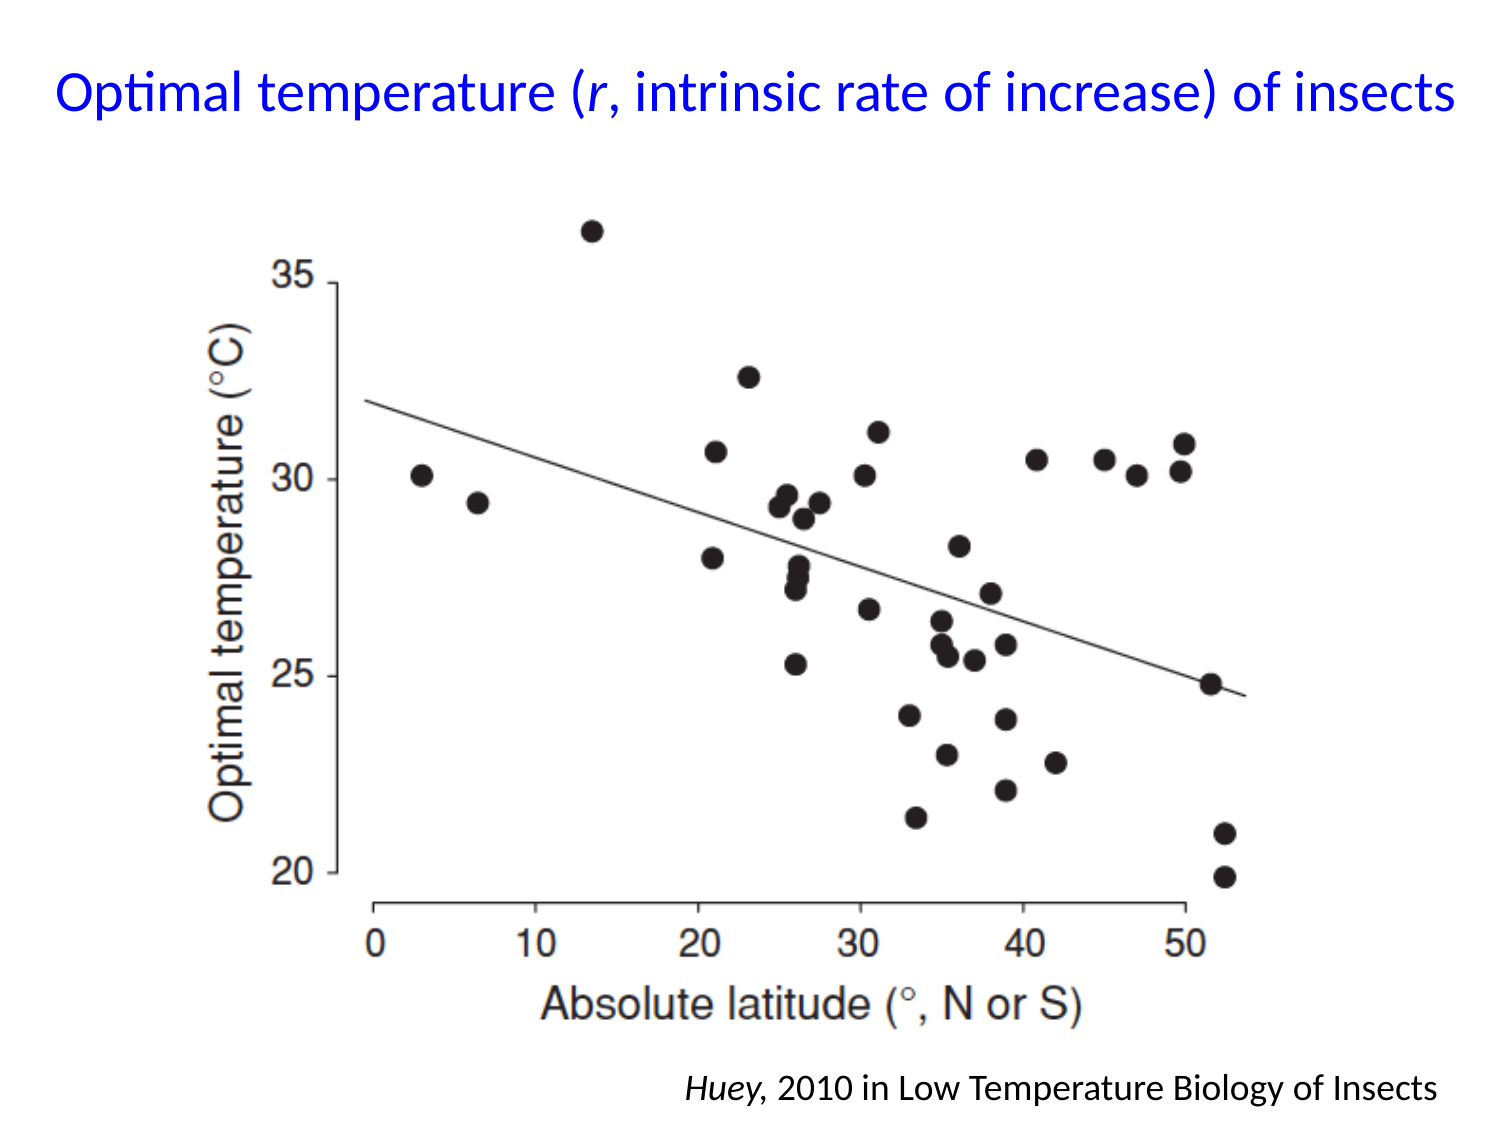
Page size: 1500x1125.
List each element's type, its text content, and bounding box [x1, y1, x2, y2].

text_box Optimal temperature (r, intrinsic rate of increase) of insects [40, 45, 1472, 131]
picture [148, 161, 1343, 1056]
text_box Huey, 2010 in Low Temperature Biology of Insects [669, 1055, 1500, 1115]
